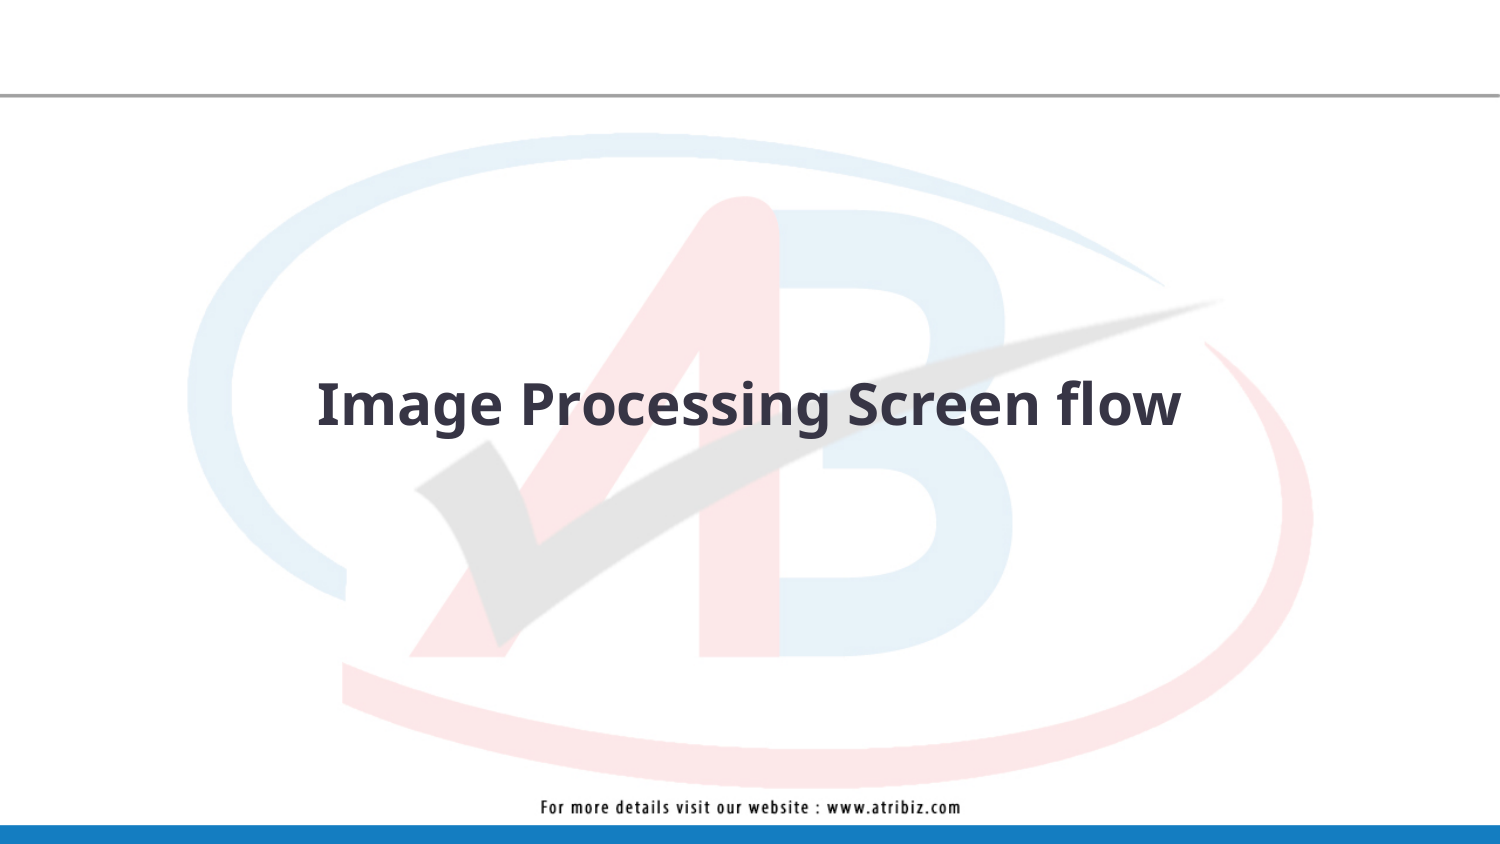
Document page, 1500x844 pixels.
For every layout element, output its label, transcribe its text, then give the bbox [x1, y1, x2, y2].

picture [0, 0, 1500, 844]
list Image Processing Screen flow [37, 115, 1463, 760]
